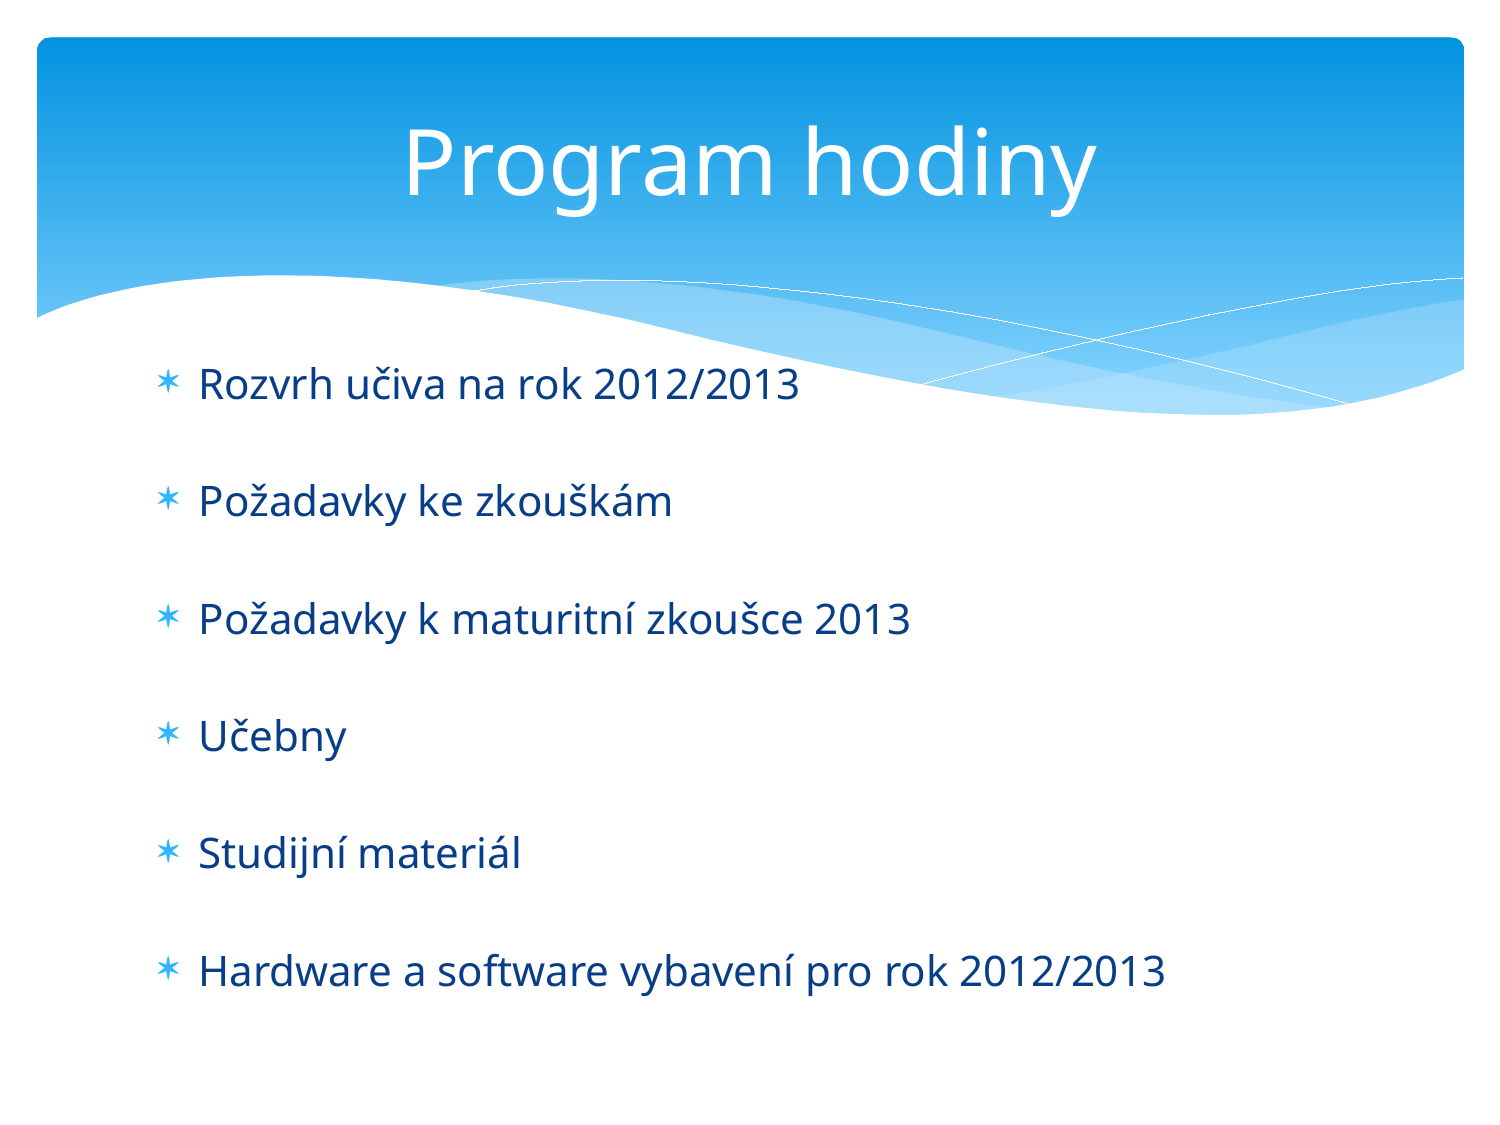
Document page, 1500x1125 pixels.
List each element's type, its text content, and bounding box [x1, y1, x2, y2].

title Program hodiny [75, 55, 1425, 261]
list Rozvrh učiva na rok 2012/2013 Požadavky ke zkouškám Požadavky k maturitní zkoušce 2013 Učebny Studijní materiál Hardware a software vybavení pro rok 2012/2013 [143, 349, 1359, 1005]
